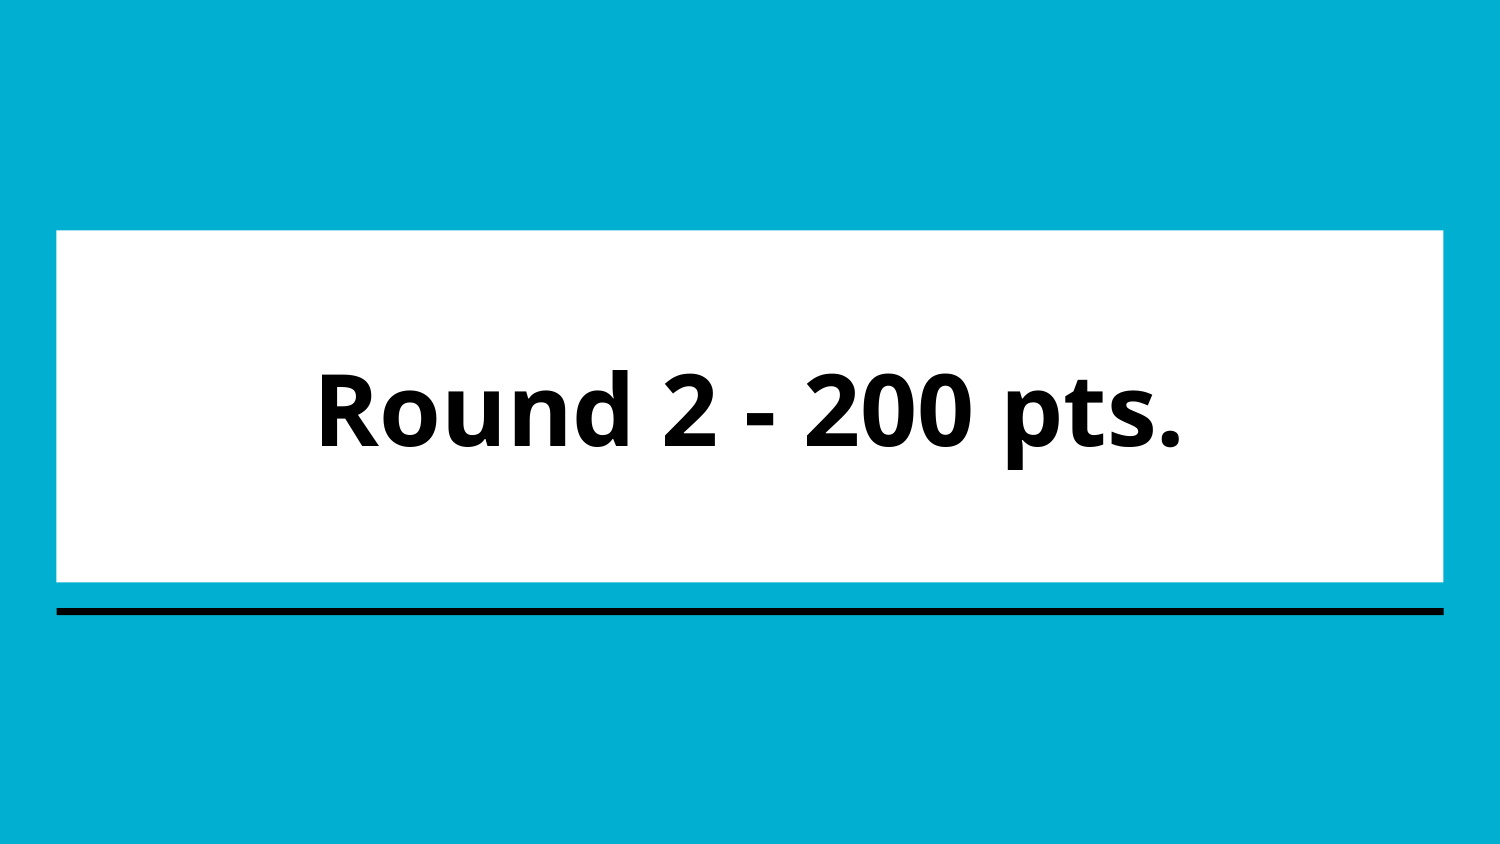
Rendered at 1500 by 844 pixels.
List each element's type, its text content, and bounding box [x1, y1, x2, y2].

title Round 2 - 200 pts. [56, 230, 1444, 583]
